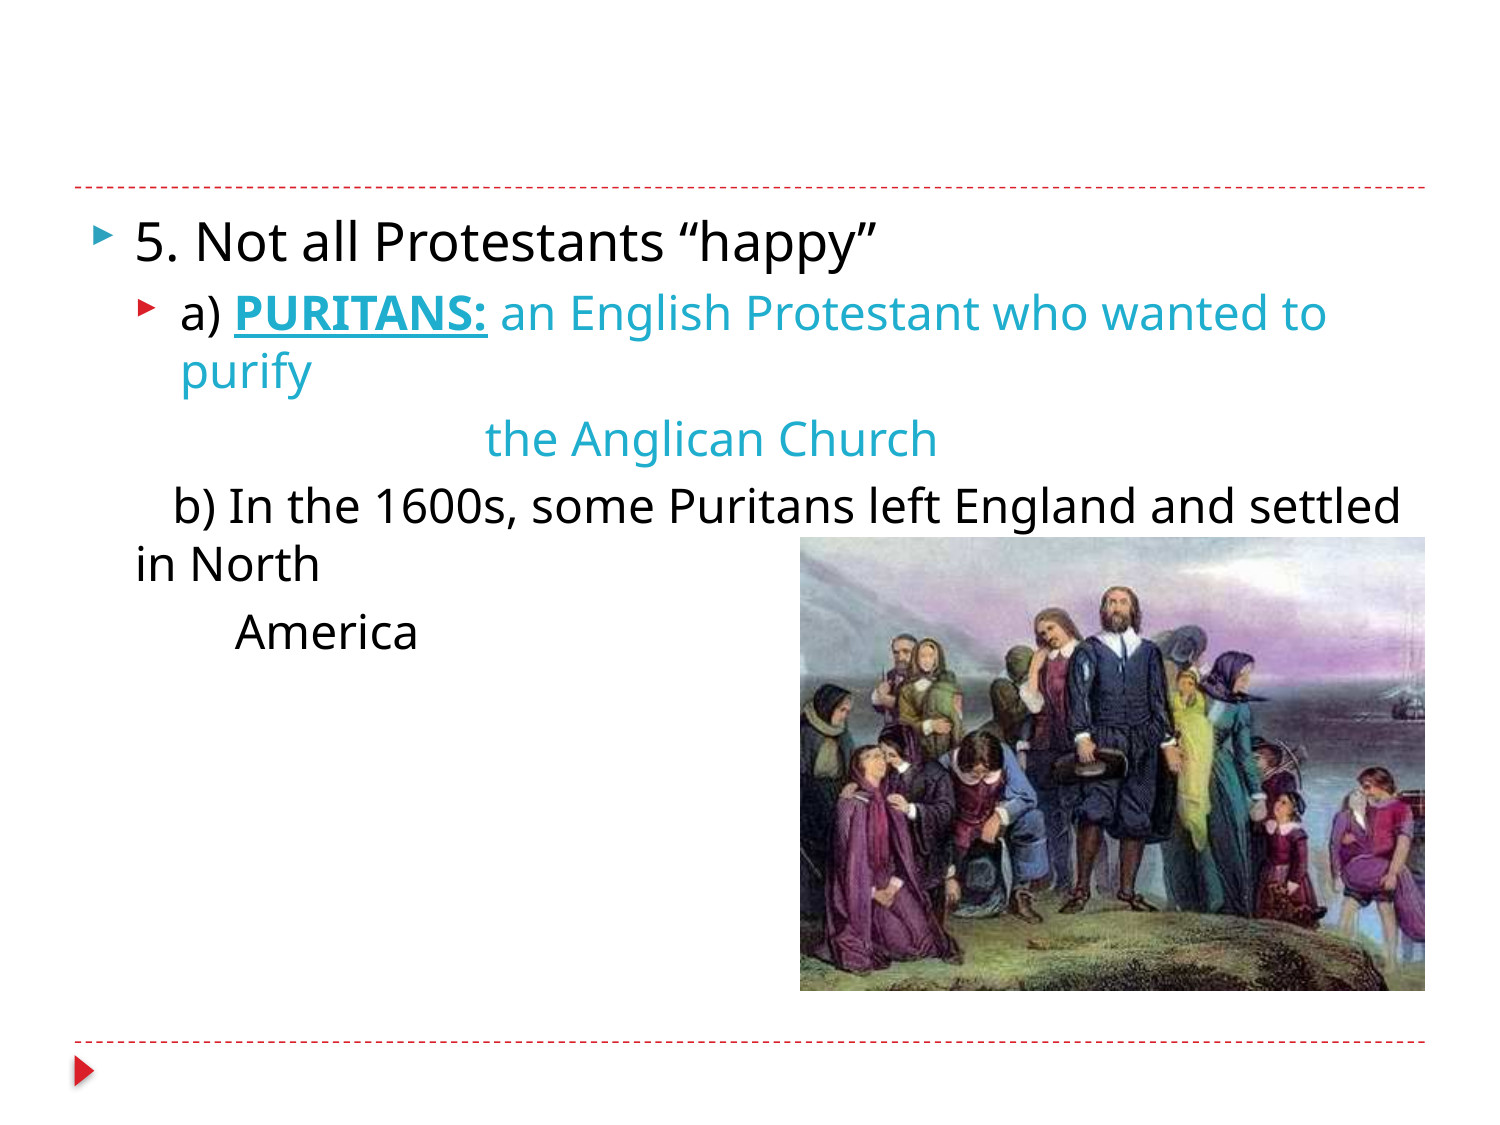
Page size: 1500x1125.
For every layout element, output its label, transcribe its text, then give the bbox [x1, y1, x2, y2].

picture [799, 537, 1426, 991]
list 5. Not all Protestants “happy” a) PURITANS: an English Protestant who wanted to purify the Anglican Church b) In the 1600s, some Puritans left England and settled in North America [75, 200, 1425, 1010]
